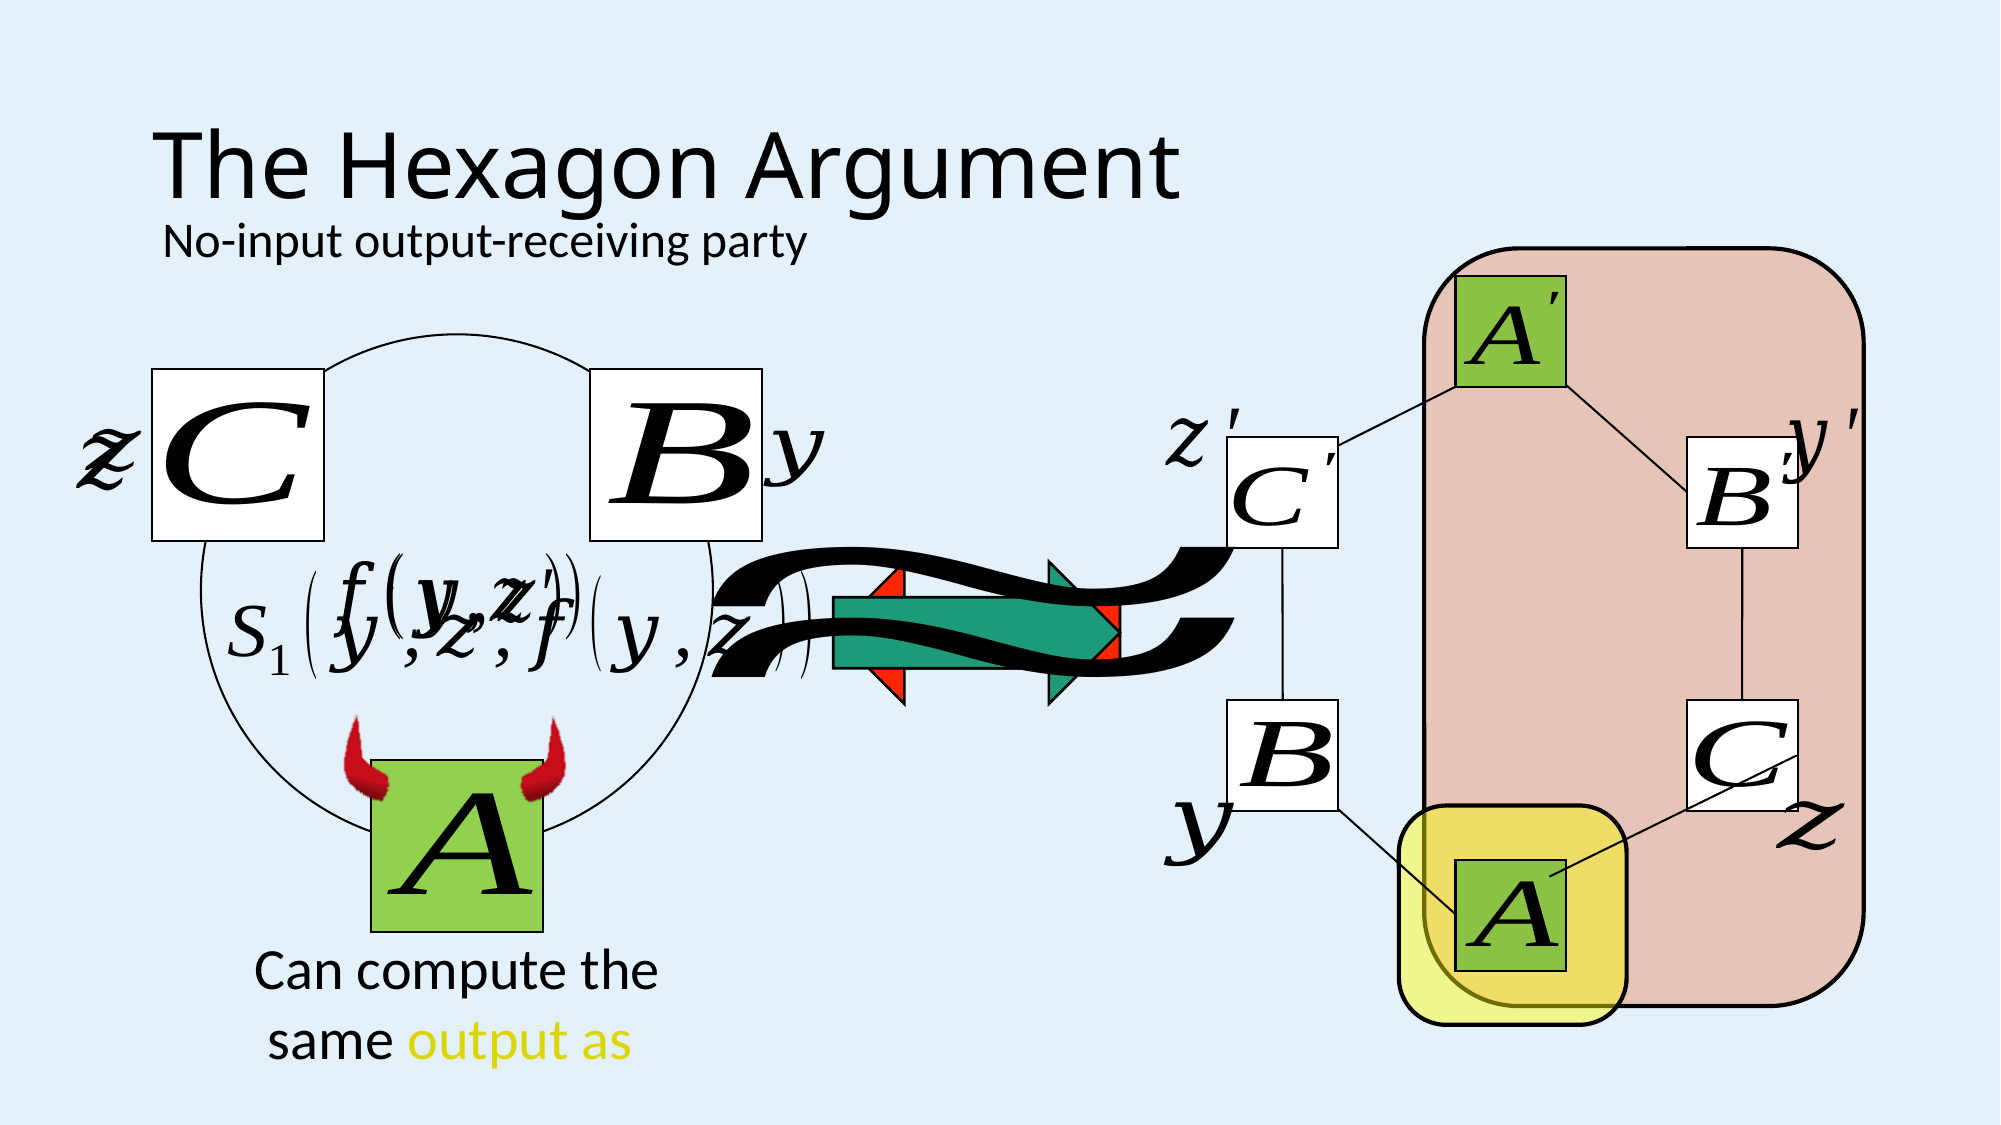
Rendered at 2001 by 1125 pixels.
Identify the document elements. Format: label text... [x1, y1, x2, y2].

text_box [832, 596, 1122, 659]
text_box [1398, 877, 1627, 1025]
title The Hexagon Argument [137, 59, 1863, 278]
text_box [1424, 388, 1741, 805]
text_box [1549, 794, 1704, 877]
text_box [868, 569, 906, 596]
text_box [1096, 605, 1122, 632]
text_box [869, 670, 906, 707]
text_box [1320, 370, 1473, 455]
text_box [1321, 794, 1473, 877]
picture [338, 655, 573, 889]
text_box [1047, 674, 1078, 707]
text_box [153, 334, 761, 932]
text_box [832, 635, 1019, 670]
text_box [1097, 634, 1122, 659]
text_box [1473, 805, 1549, 859]
text_box [1567, 278, 1864, 1007]
text_box No-input output-receiving party [147, 200, 1085, 276]
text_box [1549, 370, 1704, 455]
text_box [1424, 278, 1454, 370]
text_box [1047, 559, 1077, 588]
